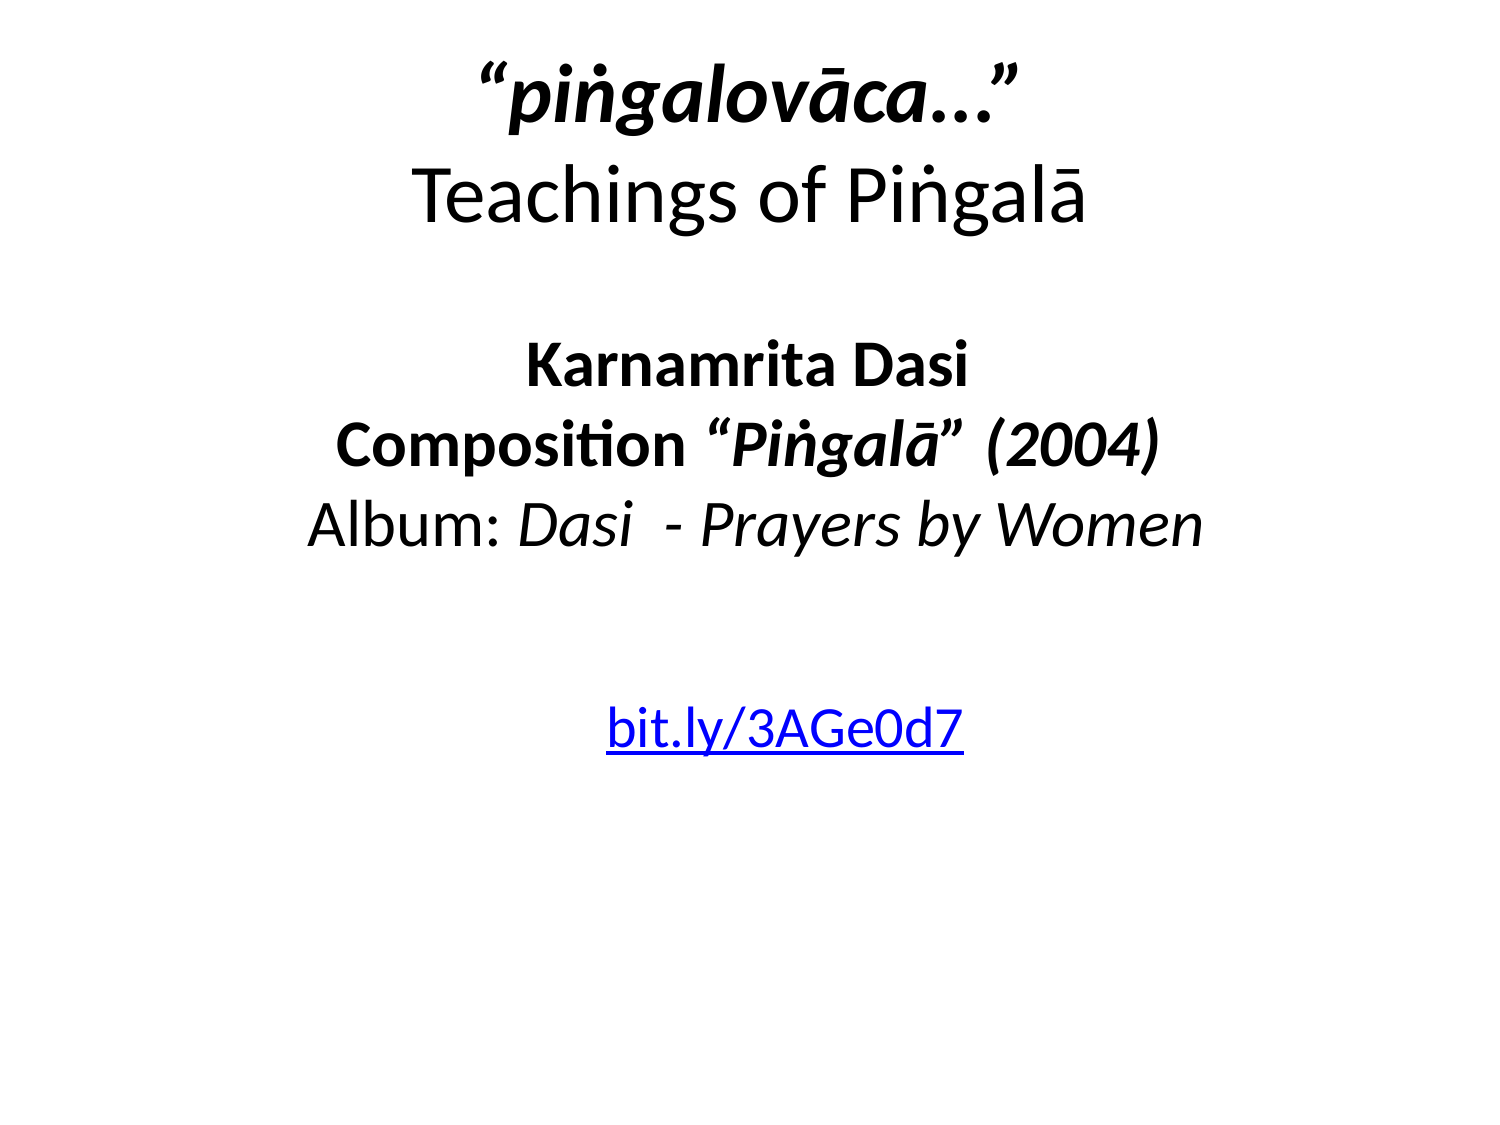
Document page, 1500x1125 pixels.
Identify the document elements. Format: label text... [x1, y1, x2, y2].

text_box Karnamrita Dasi Composition “Piṅgalā” (2004) Album: Dasi - Prayers by Women [35, 232, 1478, 648]
text_box bit.ly/3AGe0d7 [273, 611, 1298, 837]
title “piṅgalovāca...” Teachings of Piṅgalā [75, 45, 1425, 232]
